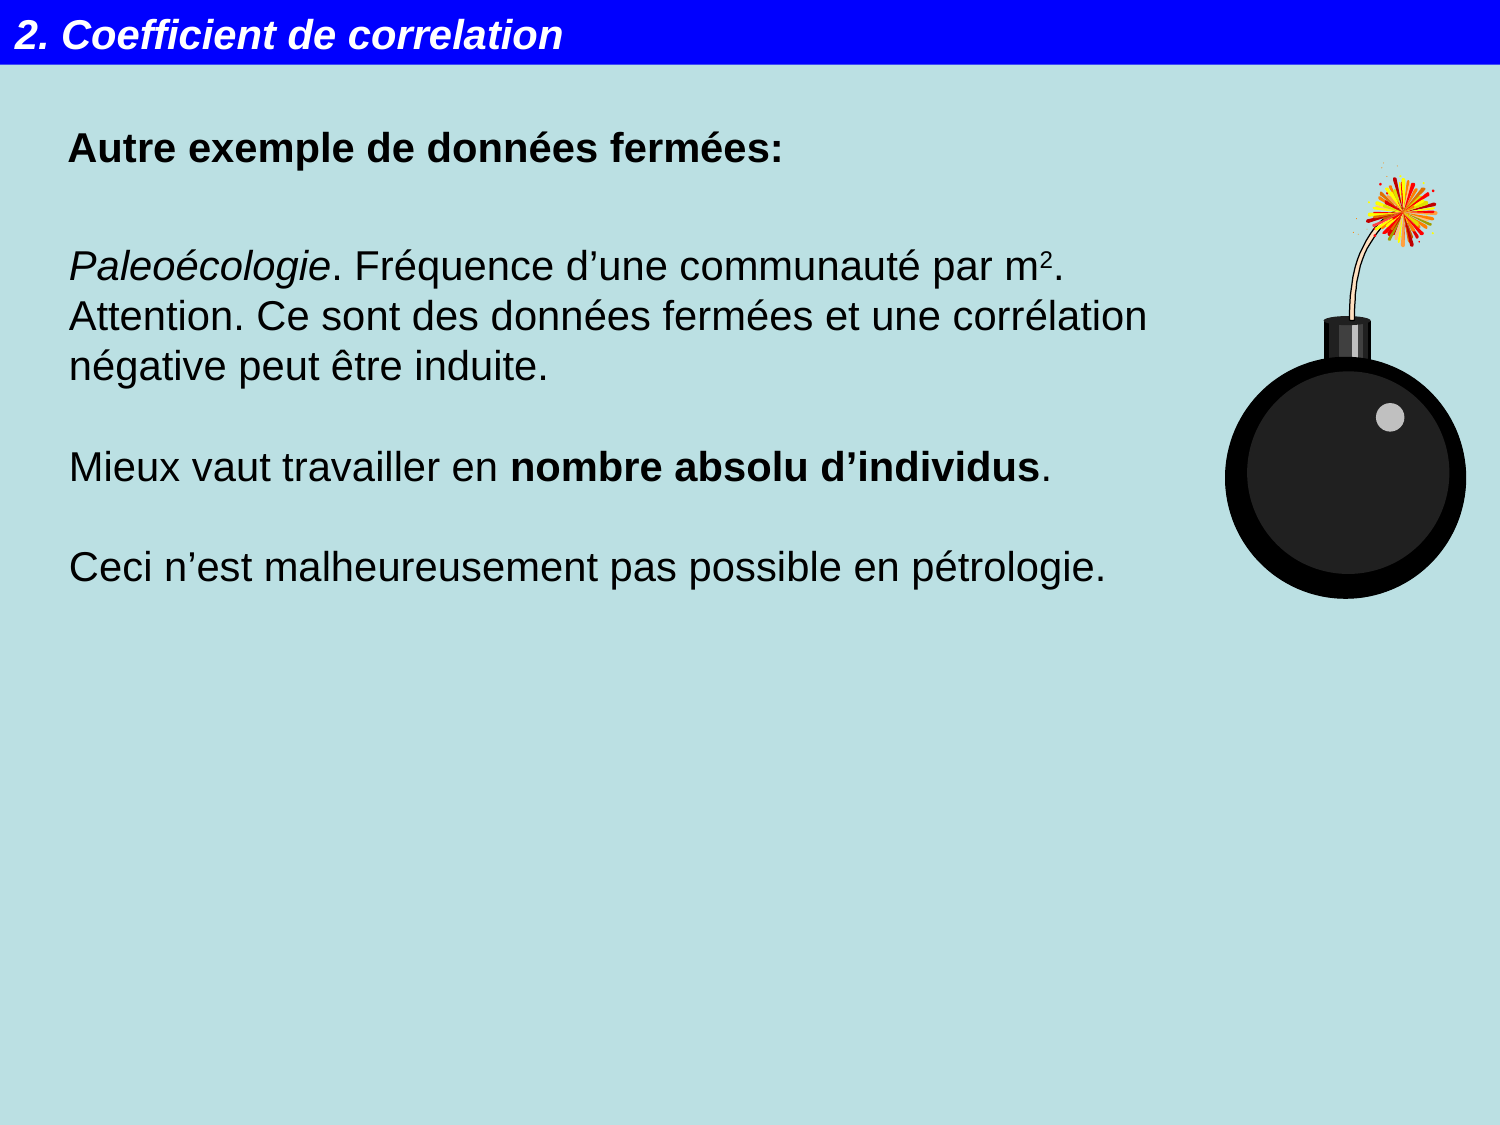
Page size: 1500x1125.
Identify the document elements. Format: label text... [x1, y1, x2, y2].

text_box 2. Coefficient de correlation [0, 0, 1500, 65]
text_box Autre exemple de données fermées: [52, 113, 800, 179]
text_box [1224, 162, 1467, 599]
text_box Paleoécologie. Fréquence d’une communauté par m2. Attention. Ce sont des données fermées et une corrélation négative peut être induite. Mieux vaut travailler en nombre absolu d’individus. Ceci n’est malheureusement pas possible en pétrologie. [54, 231, 1163, 597]
